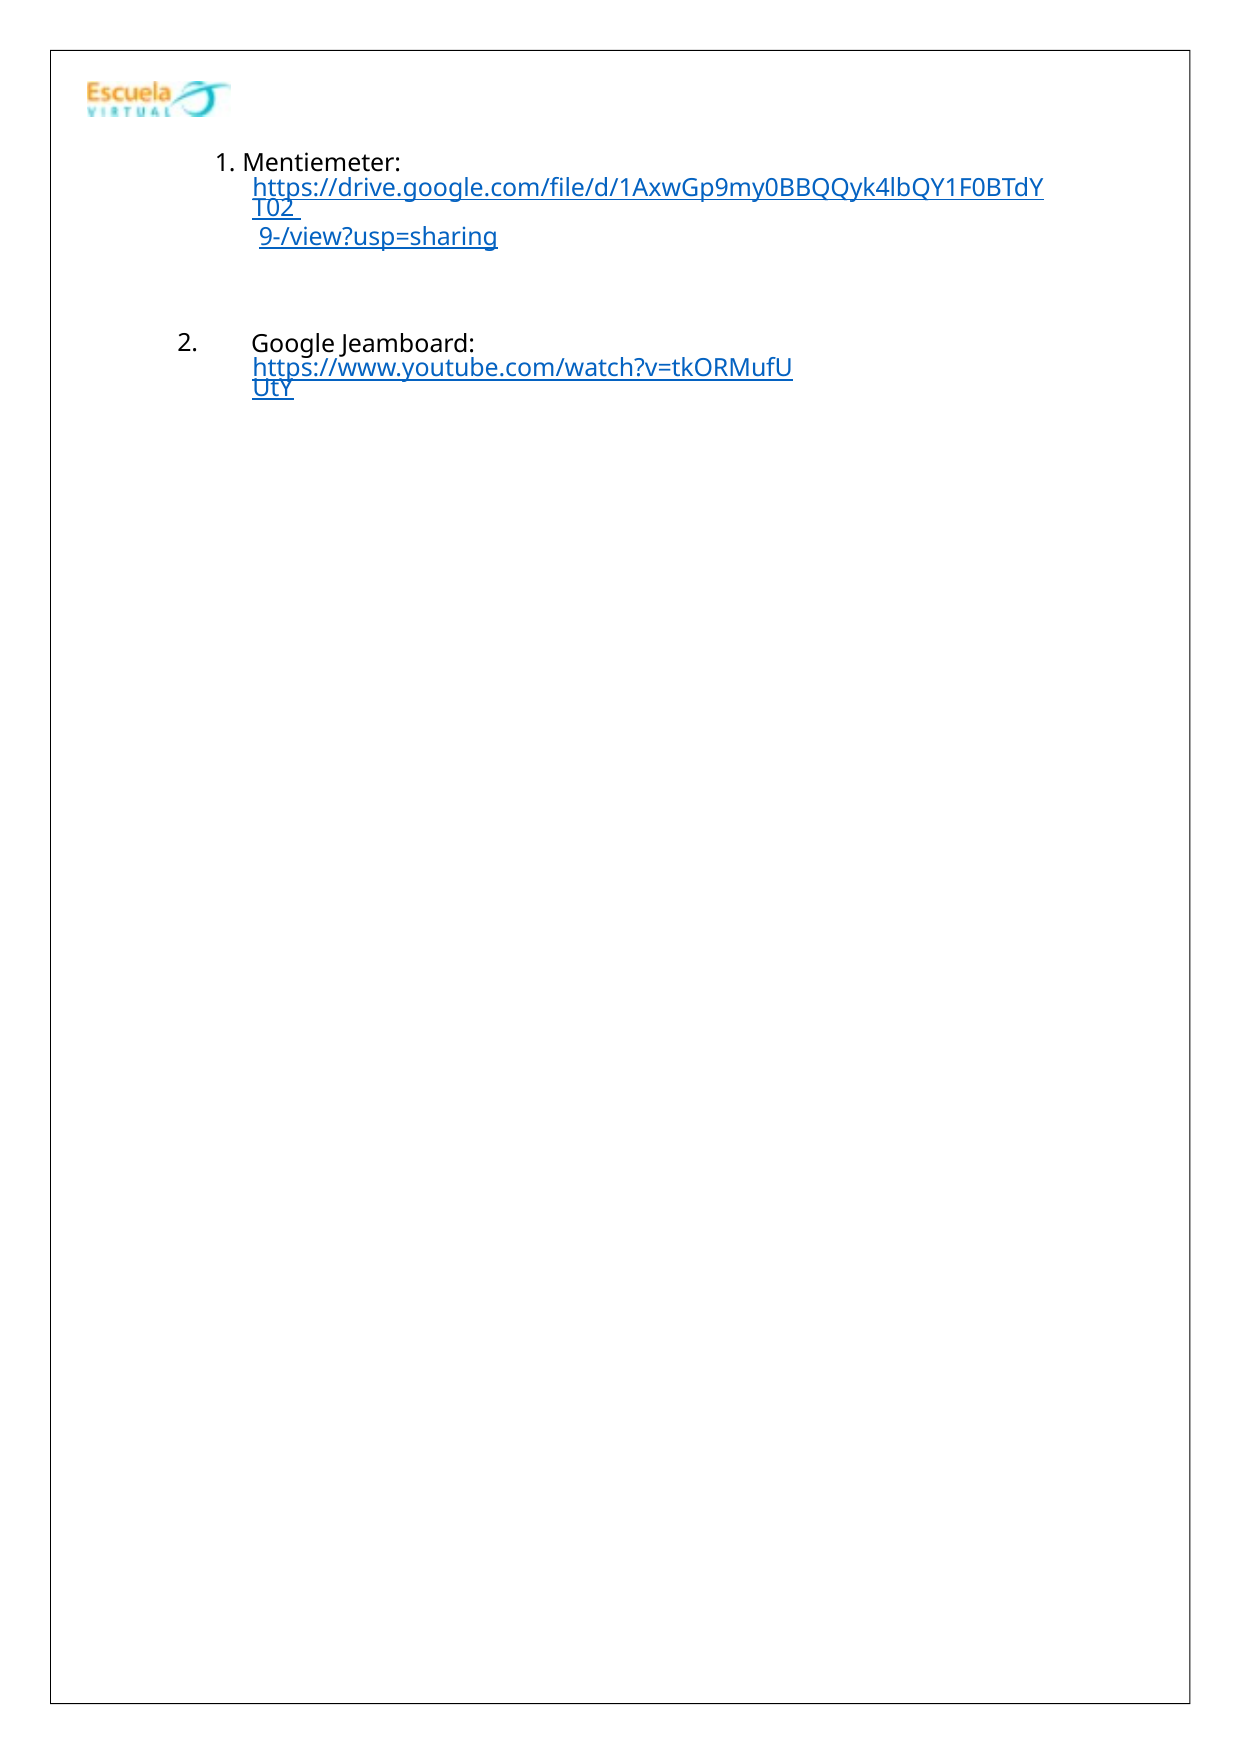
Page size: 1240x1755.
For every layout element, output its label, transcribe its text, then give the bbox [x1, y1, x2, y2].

text_box Google Jeamboard: https://www.youtube.com/watch?v=tkORMufUUtY [248, 324, 806, 386]
text_box 2. [175, 324, 201, 357]
picture [87, 81, 231, 117]
text_box 1. Mentiemeter: https://drive.google.com/file/d/1AxwGp9my0BBQQyk4lbQY1F0BTdYT02 9-/view?usp=sharing [212, 144, 1057, 235]
